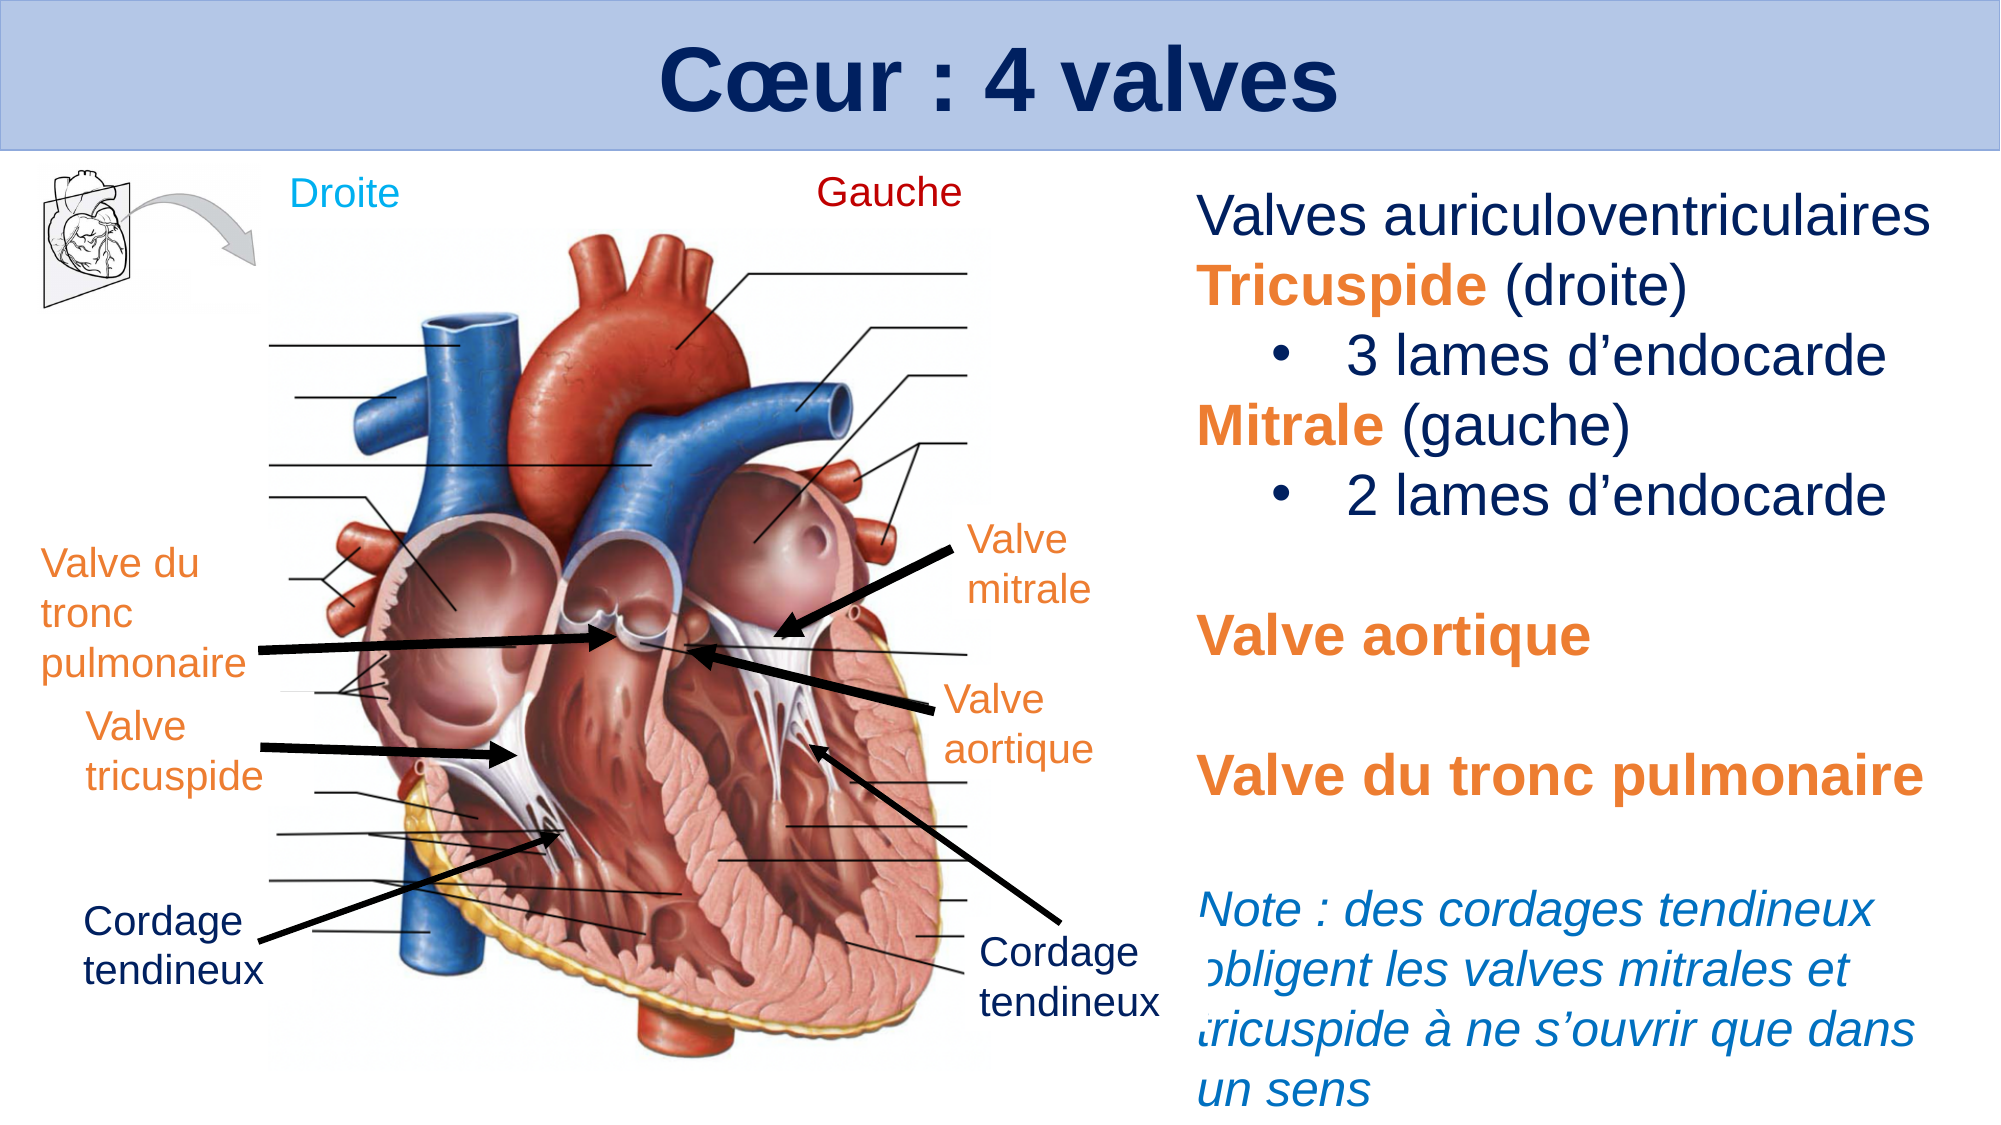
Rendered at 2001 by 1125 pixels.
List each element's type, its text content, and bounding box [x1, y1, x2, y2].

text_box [37, 163, 267, 314]
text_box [686, 650, 1135, 781]
text_box Cœur : 4 valves [0, 0, 2000, 151]
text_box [773, 504, 1196, 637]
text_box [68, 744, 1209, 1033]
text_box Droite [274, 158, 498, 220]
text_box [70, 696, 518, 744]
picture [268, 220, 991, 744]
text_box Valves auriculoventriculaires Tricuspide (droite) 3 lames d’endocarde Mitrale (gauche) 2 lames d’endocarde Valve aortique Valve du tronc pulmonaire Note : des cordages tendineux obligent les valves mitrales et tricuspide à ne s’ouvrir que dans un sens [1181, 169, 2000, 1125]
text_box Gauche [801, 157, 1061, 223]
picture [268, 1033, 991, 1081]
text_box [25, 528, 617, 696]
